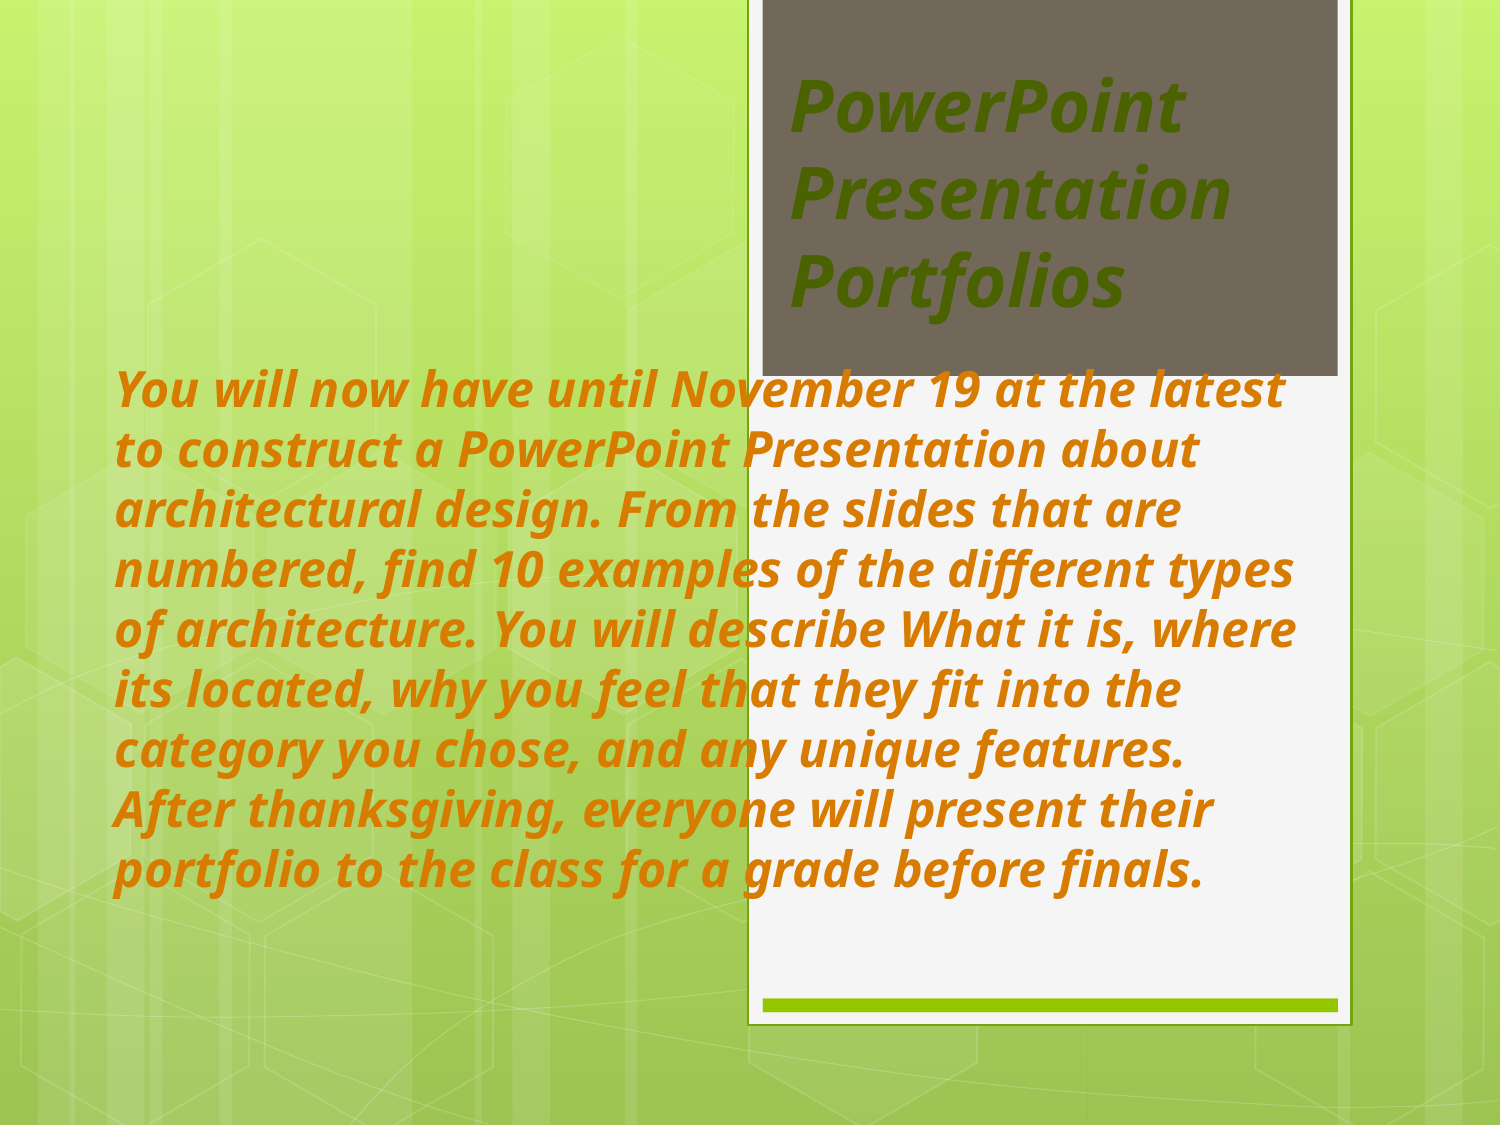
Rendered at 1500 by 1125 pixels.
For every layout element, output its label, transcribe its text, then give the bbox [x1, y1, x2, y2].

subtitle You will now have until November 19 at the latest to construct a PowerPoint Presentation about architectural design. From the slides that are numbered, find 10 examples of the different types of architecture. You will describe What it is, where its located, why you feel that they fit into the category you chose, and any unique features. After thanksgiving, everyone will present their portfolio to the class for a grade before finals. [99, 350, 1320, 933]
title PowerPoint Presentation Portfolios [774, 50, 1319, 330]
